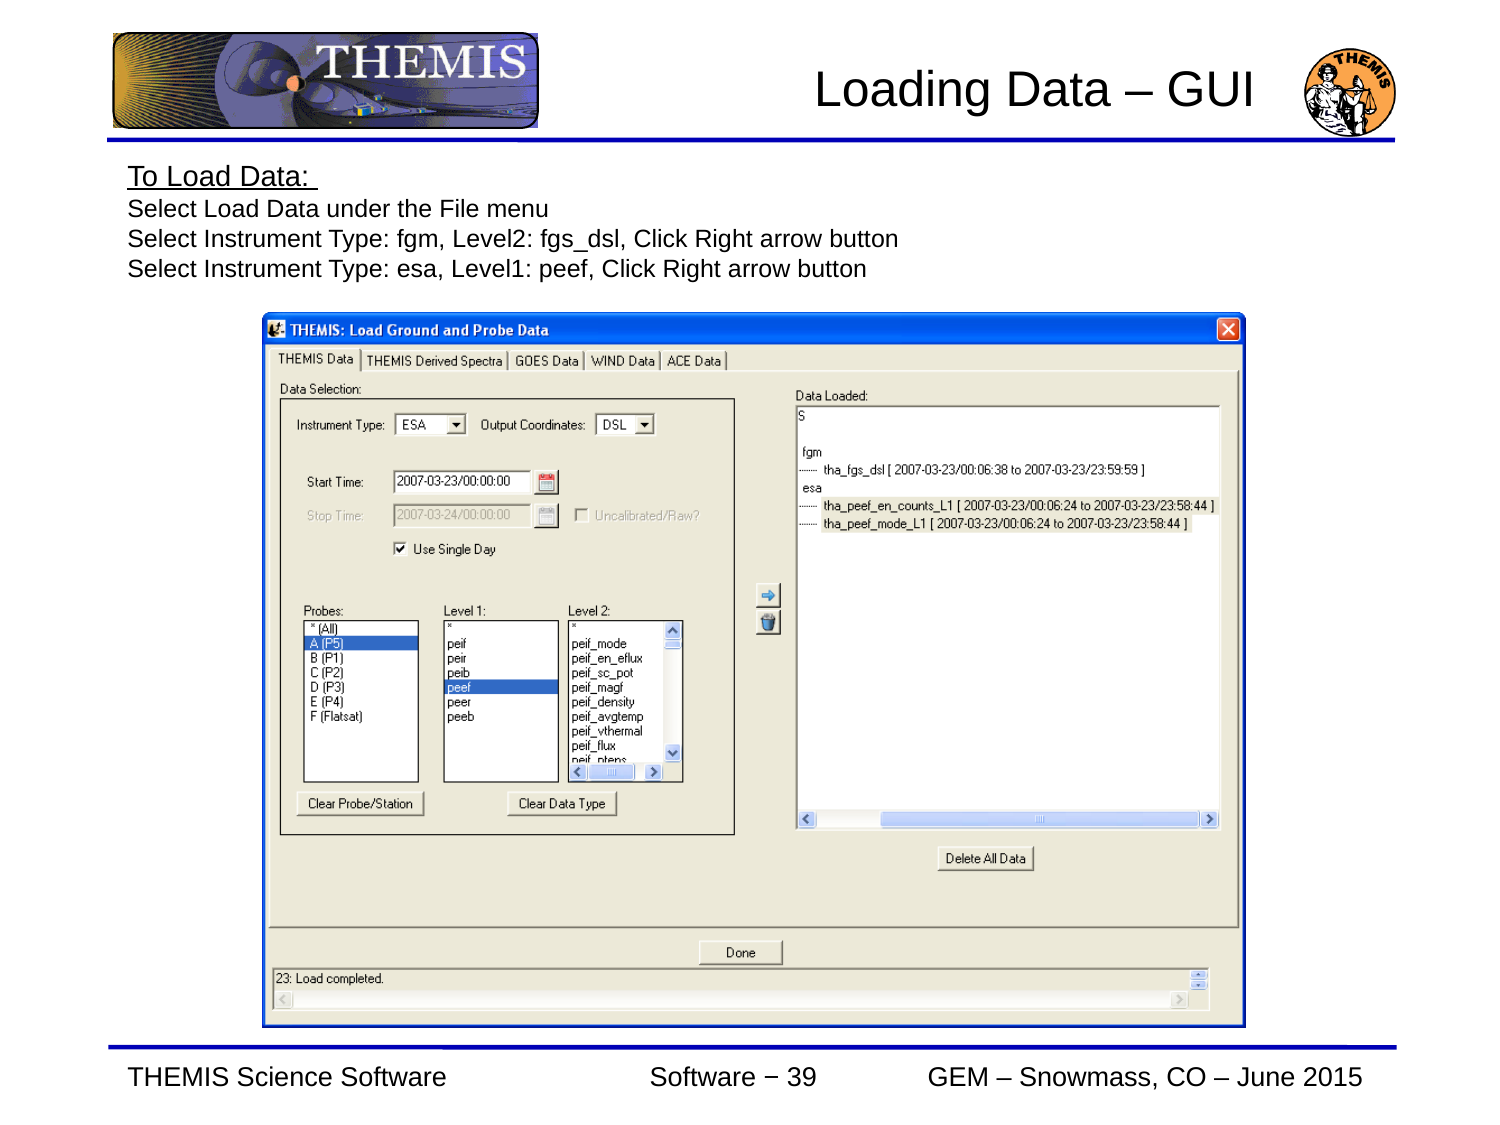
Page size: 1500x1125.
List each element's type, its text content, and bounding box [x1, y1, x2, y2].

picture [115, 35, 536, 126]
text_box To Load Data: Select Load Data under the File menu Select Instrument Type: fgm, Level2: fgs_dsl, Click Right arrow button Select Instrument Type: esa, Level1: peef, Click Right arrow button [112, 149, 975, 290]
picture [530, 120, 538, 128]
picture [1304, 48, 1396, 137]
picture [113, 33, 121, 42]
text_box Loading Data – GUI [724, 75, 1285, 175]
picture [530, 33, 538, 41]
picture [262, 312, 1246, 1028]
picture [113, 119, 121, 128]
